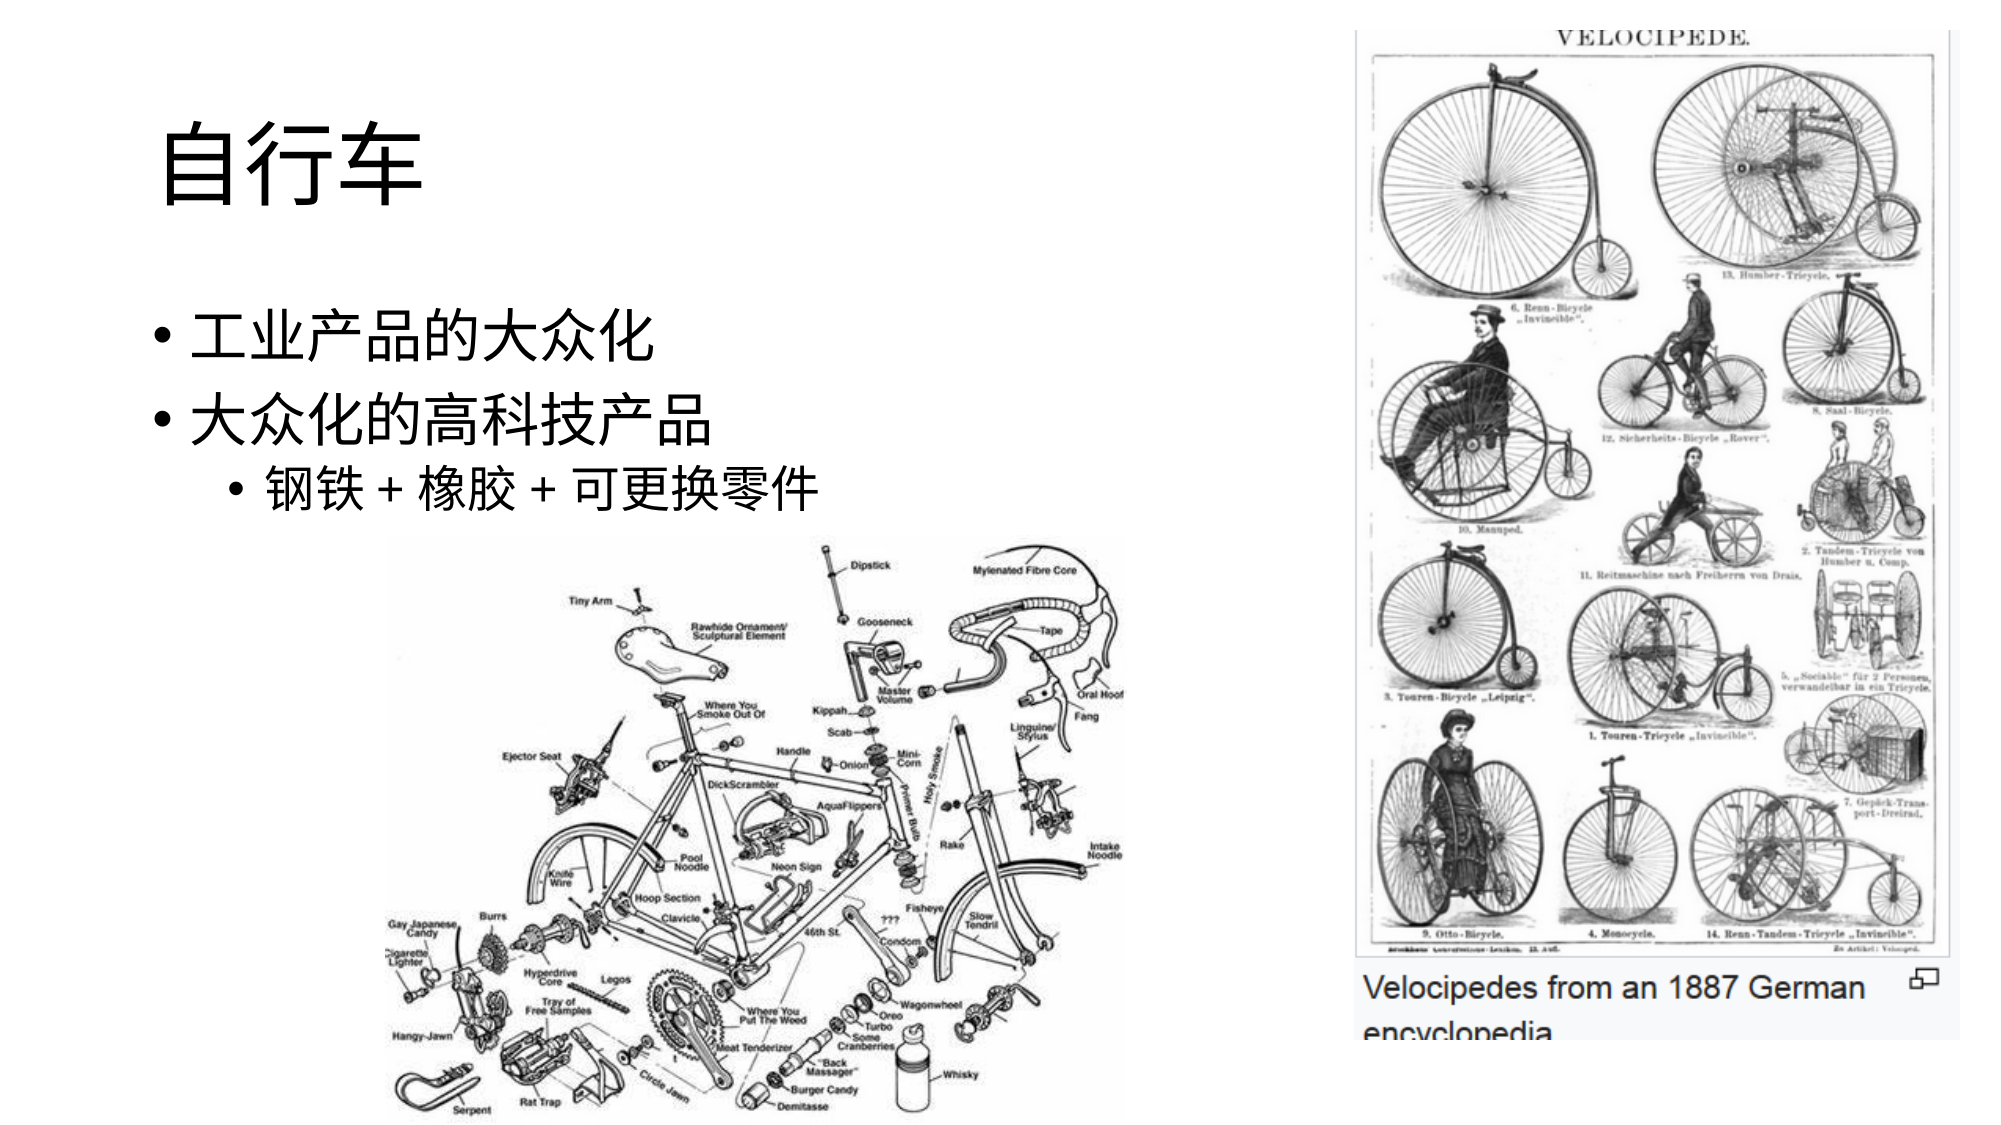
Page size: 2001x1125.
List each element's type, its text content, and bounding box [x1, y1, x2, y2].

list 工业产品的大众化 大众化的高科技产品 钢铁+橡胶+可更换零件 [137, 299, 1354, 1014]
title 自行车 [137, 59, 1354, 278]
picture [385, 535, 1127, 1125]
picture [1354, 30, 1960, 1040]
